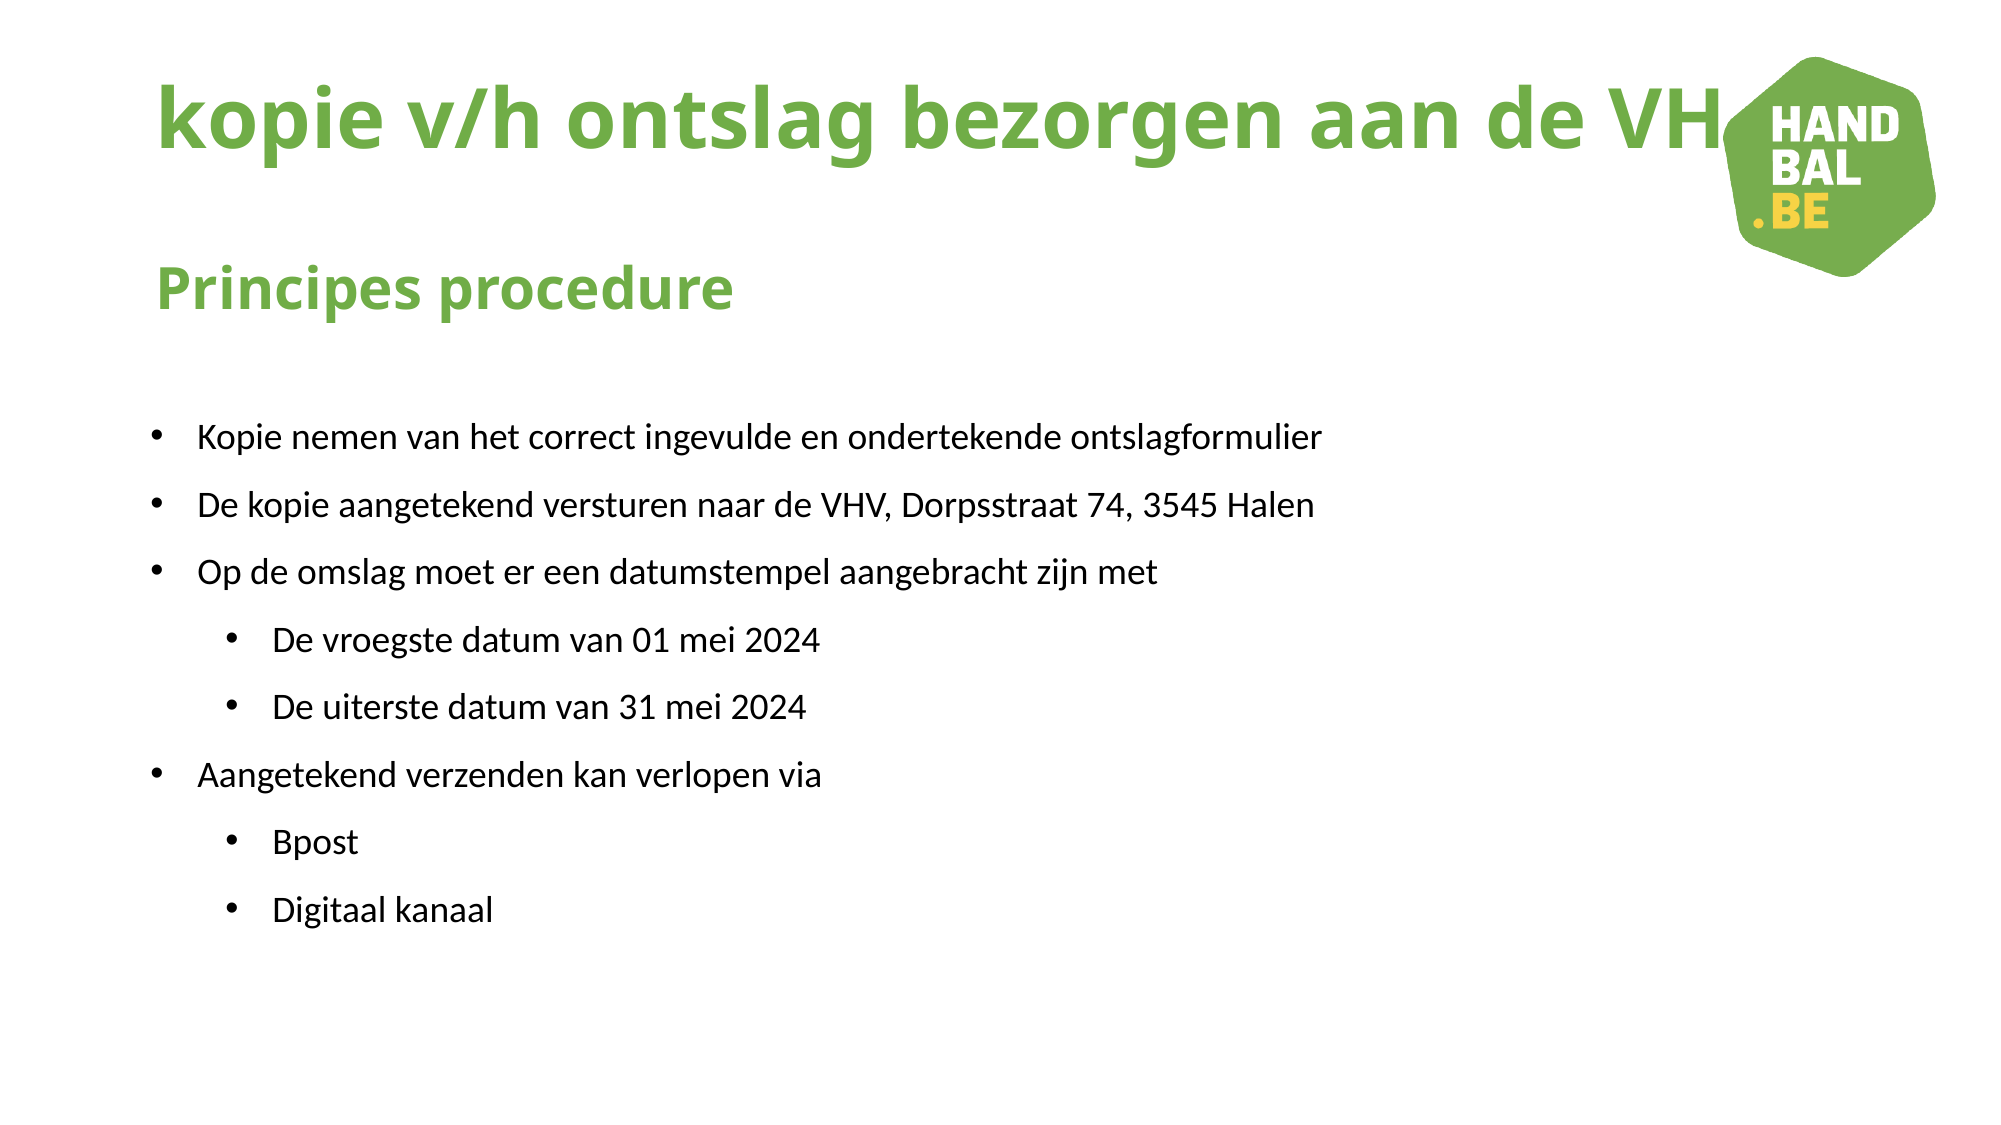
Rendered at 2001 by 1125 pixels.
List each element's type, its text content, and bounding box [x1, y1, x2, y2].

text_box Principes procedure [140, 243, 1729, 329]
text_box Kopie nemen van het correct ingevulde en ondertekende ontslagformulier De kopie aangetekend versturen naar de VHV, Dorpsstraat 74, 3545 Halen Op de omslag moet er een datumstempel aangebracht zijn met De vroegste datum van 01 mei 2024 De uiterste datum van 31 mei 2024 Aangetekend verzenden kan verlopen via Bpost Digitaal kanaal zending [135, 382, 1724, 982]
text_box kopie v/h ontslag bezorgen aan de VH [140, 69, 1723, 243]
picture [1723, 56, 1936, 277]
